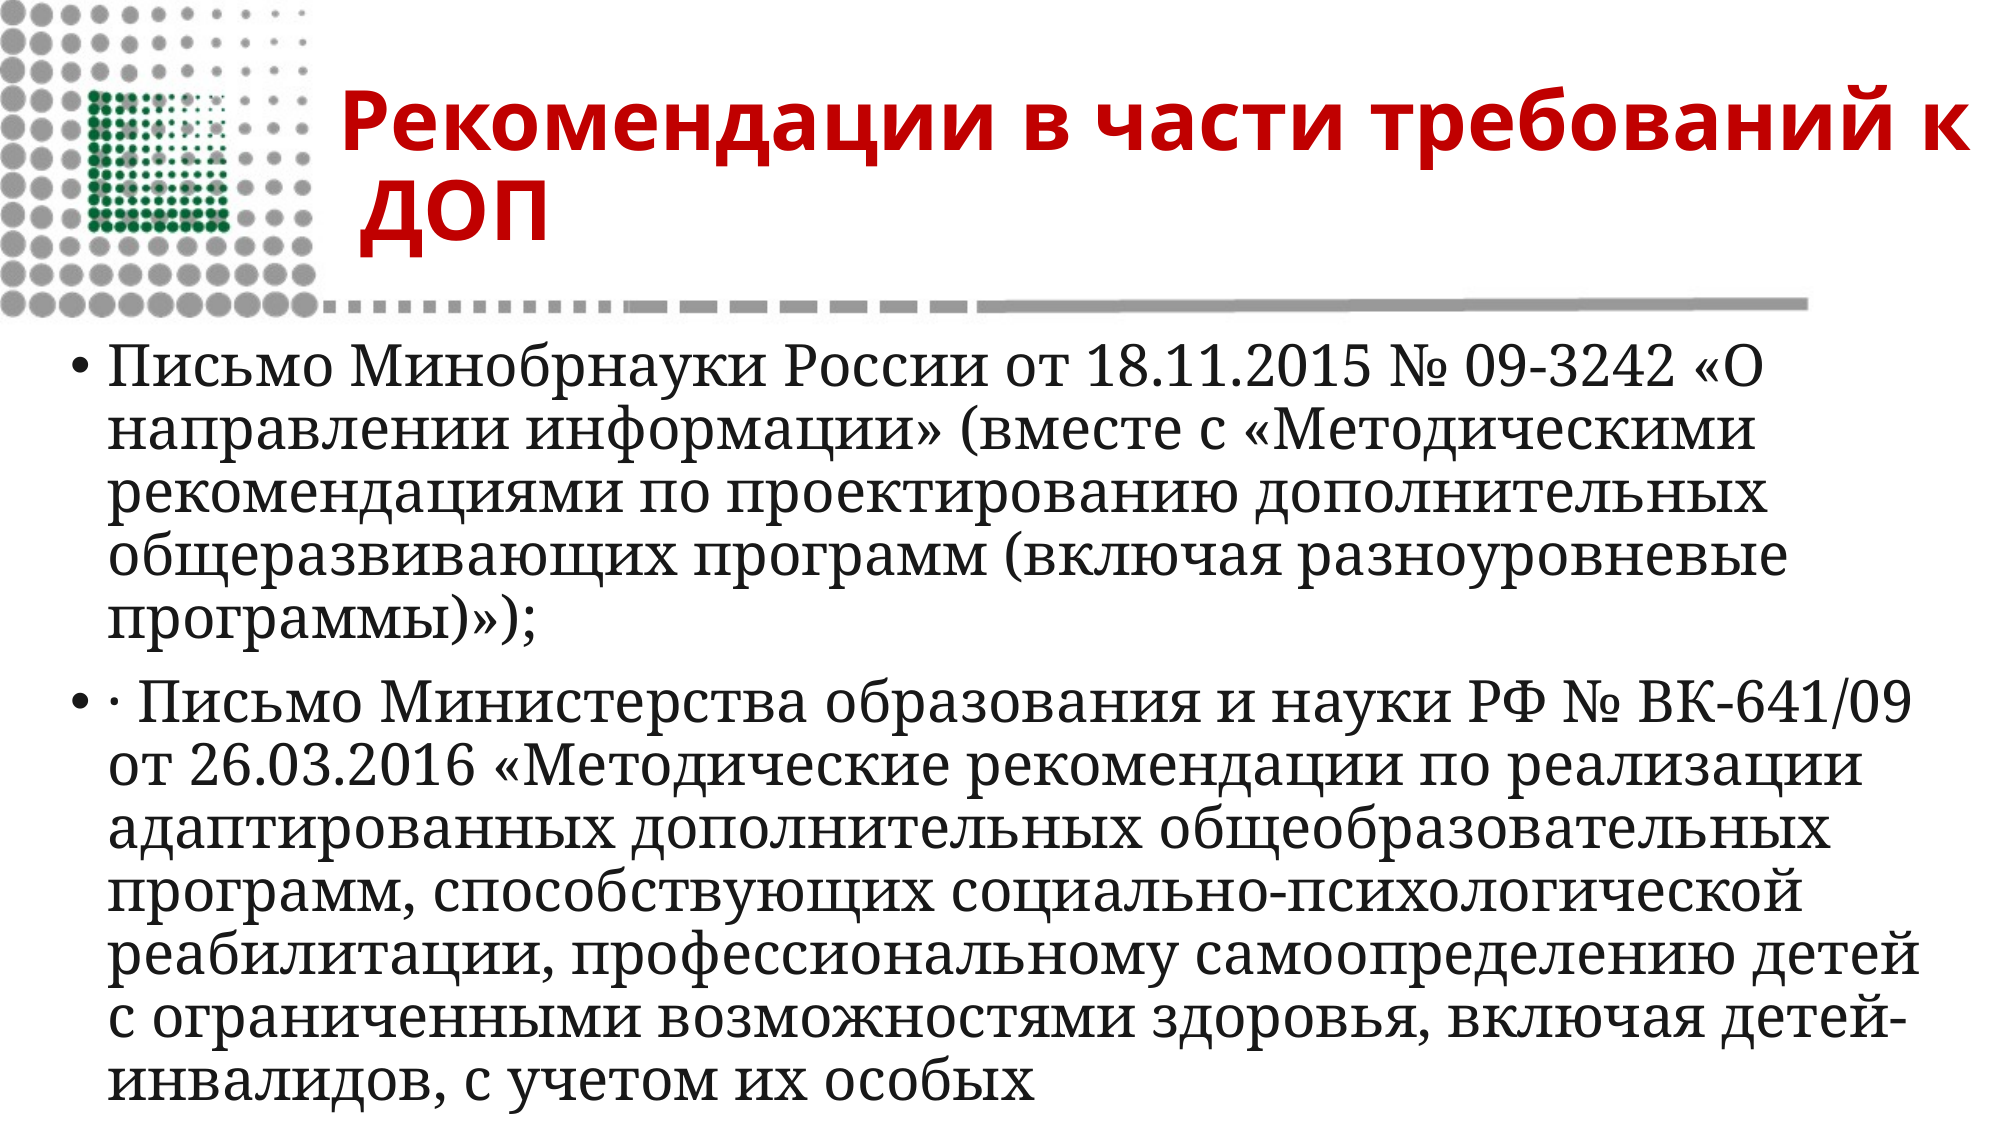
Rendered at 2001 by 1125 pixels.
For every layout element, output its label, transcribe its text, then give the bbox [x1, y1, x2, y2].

list Письмо Минобрнауки России от 18.11.2015 № 09-3242 «О направлении информации» (вместе с «Методическими рекомендациями по проектированию дополнительных общеразвивающих программ (включая разноуровневые программы)»); · Письмо Министерства образования и науки РФ № ВК-641/09 от 26.03.2016 «Методические рекомендации по реализации адаптированных дополнительных общеобразовательных программ, способствующих социально-психологической реабилитации, профессиональному самоопределению детей с ограниченными возможностями здоровья, включая детей-инвалидов, с учетом их особых [55, 328, 1947, 1043]
title Рекомендации в части требований к ДОП [323, 59, 2000, 278]
picture [0, 0, 2001, 1125]
